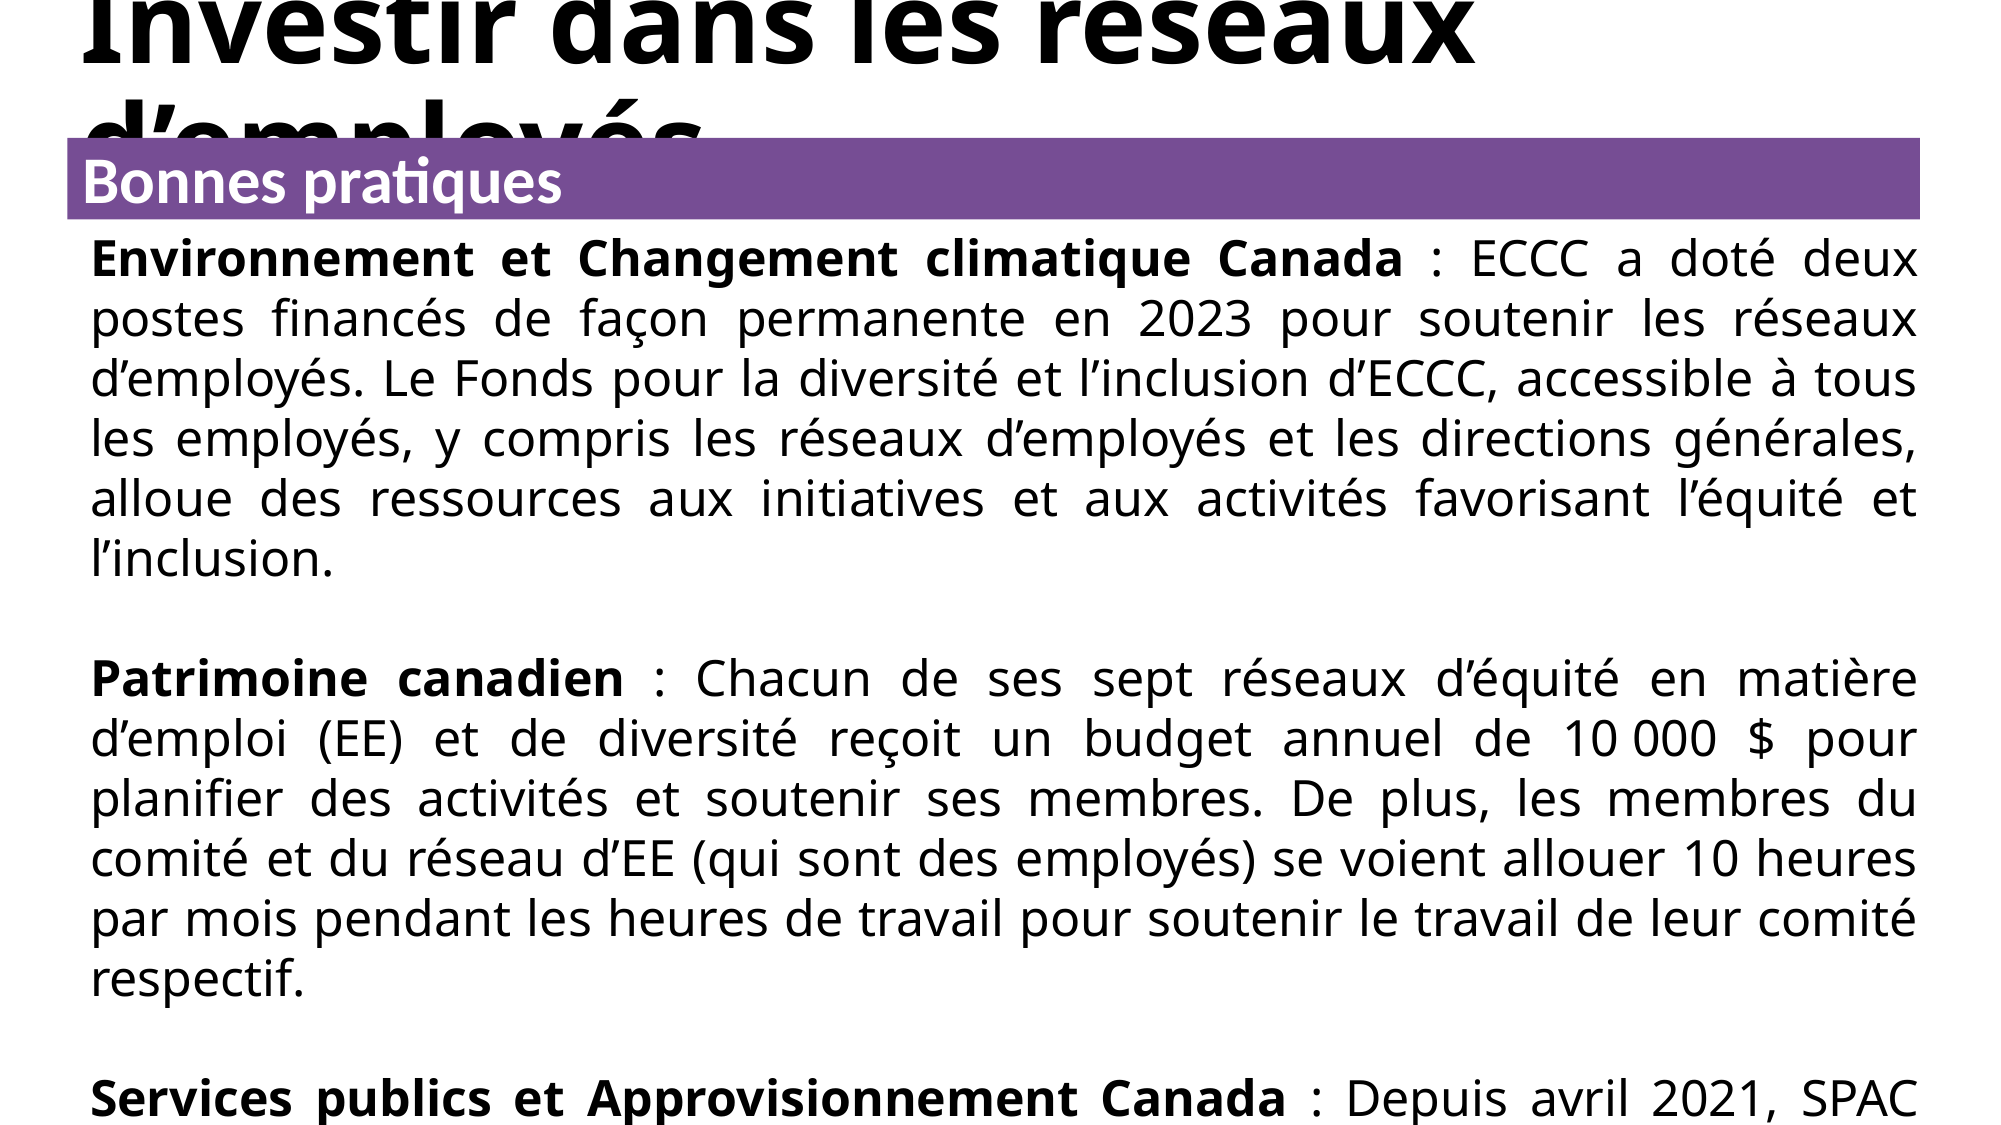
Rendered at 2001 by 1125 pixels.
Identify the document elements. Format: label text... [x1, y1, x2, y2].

list Bonnes pratiques [67, 137, 1920, 219]
title Investir dans les réseaux d’employés [65, 34, 1935, 142]
text_box Environnement et Changement climatique Canada : ECCC a doté deux postes financés de façon permanente en 2023 pour soutenir les réseaux d’employés. Le Fonds pour la diversité et l’inclusion d’ECCC, accessible à tous les employés, y compris les réseaux d’employés et les directions générales, alloue des ressources aux initiatives et aux activités favorisant l’équité et l’inclusion. Patrimoine canadien : Chacun de ses sept réseaux d’équité en matière d’emploi (EE) et de diversité reçoit un budget annuel de 10 000 $ pour planifier des activités et soutenir ses membres. De plus, les membres du comité et du réseau d’EE (qui sont des employés) se voient allouer 10 heures par mois pendant les heures de travail pour soutenir le travail de leur comité respectif. Services publics et Approvisionnement Canada : Depuis avril 2021, SPAC finance les dépenses salariales à temps plein des postes de président de chacun de nos 5 réseaux sur la diversité. [0, 219, 1935, 1125]
